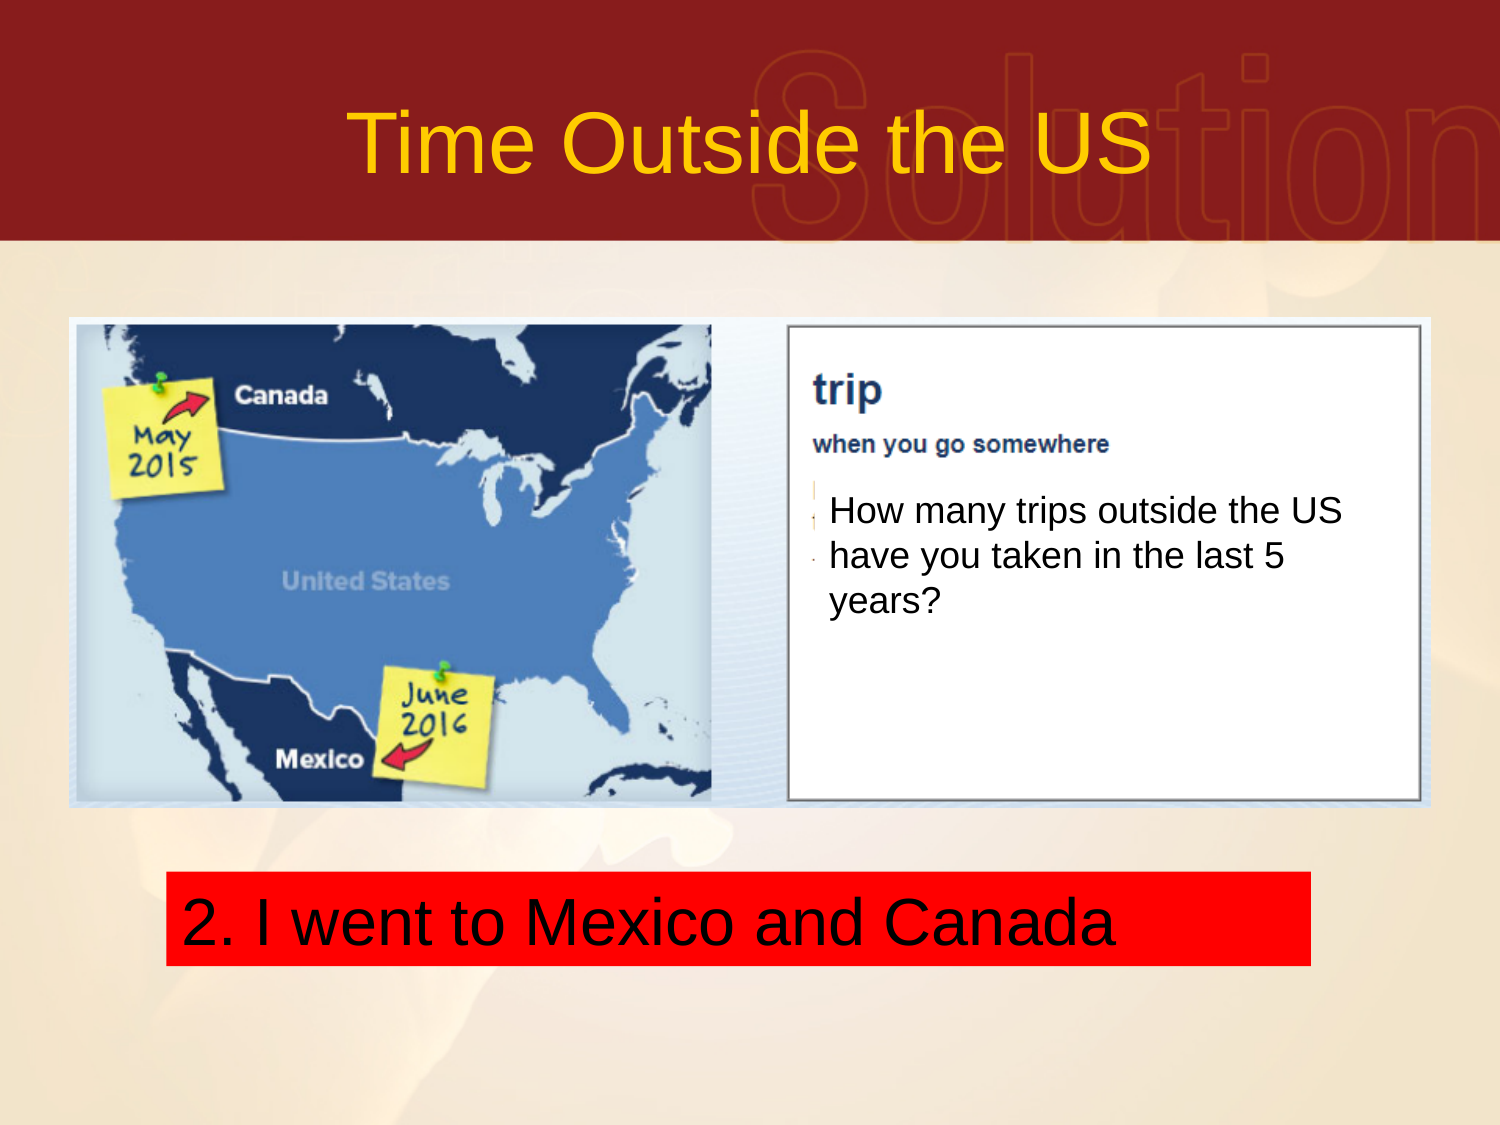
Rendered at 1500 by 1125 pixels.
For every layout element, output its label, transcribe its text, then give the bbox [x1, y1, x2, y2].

title Time Outside the US [75, 45, 1425, 233]
text_box 2. I went to Mexico and Canada [166, 871, 1311, 967]
picture [0, 0, 1500, 1125]
